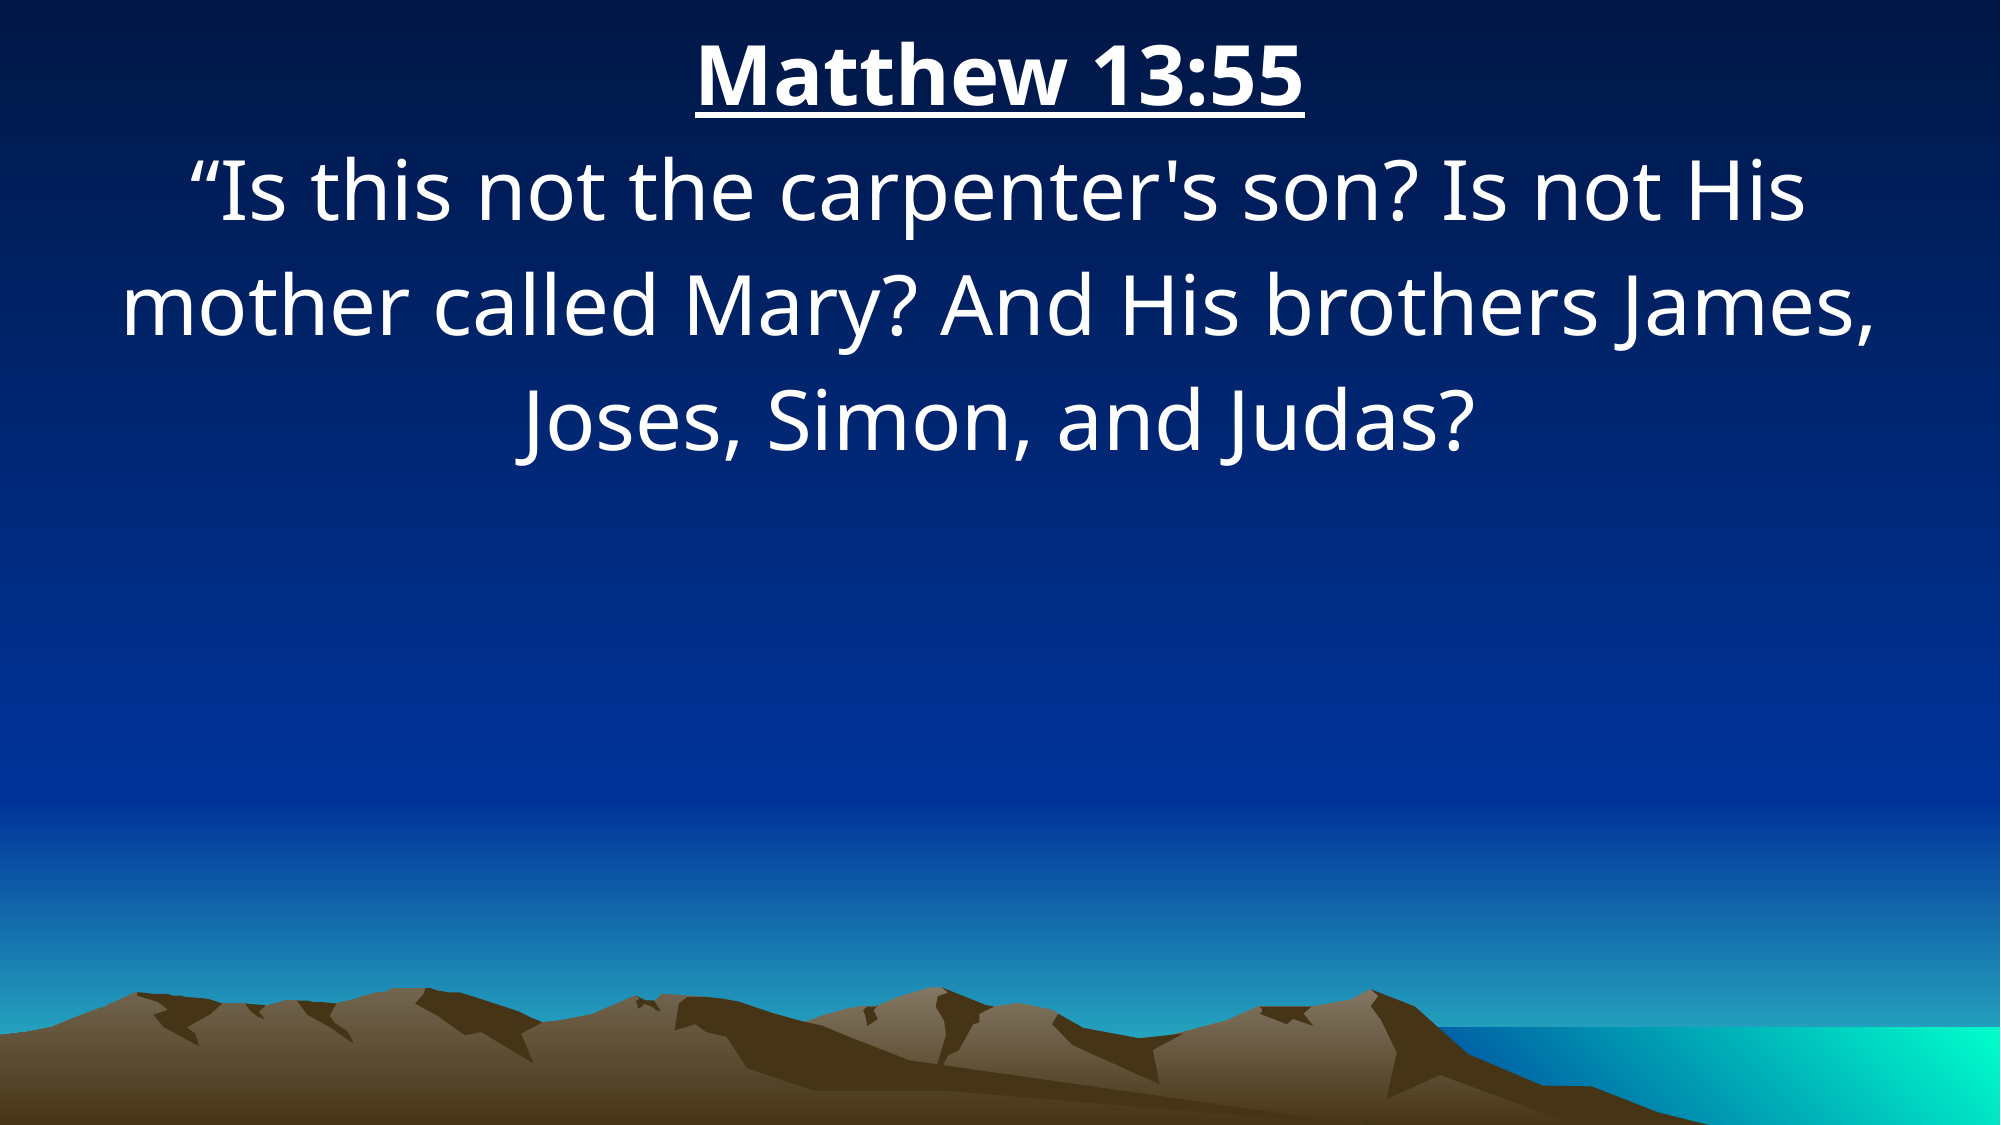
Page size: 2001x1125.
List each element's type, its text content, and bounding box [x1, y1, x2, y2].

text_box Matthew 13:55 “Is this not the carpenter's son? Is not His mother called Mary? And His brothers James, Joses, Simon, and Judas? [24, 0, 1975, 900]
